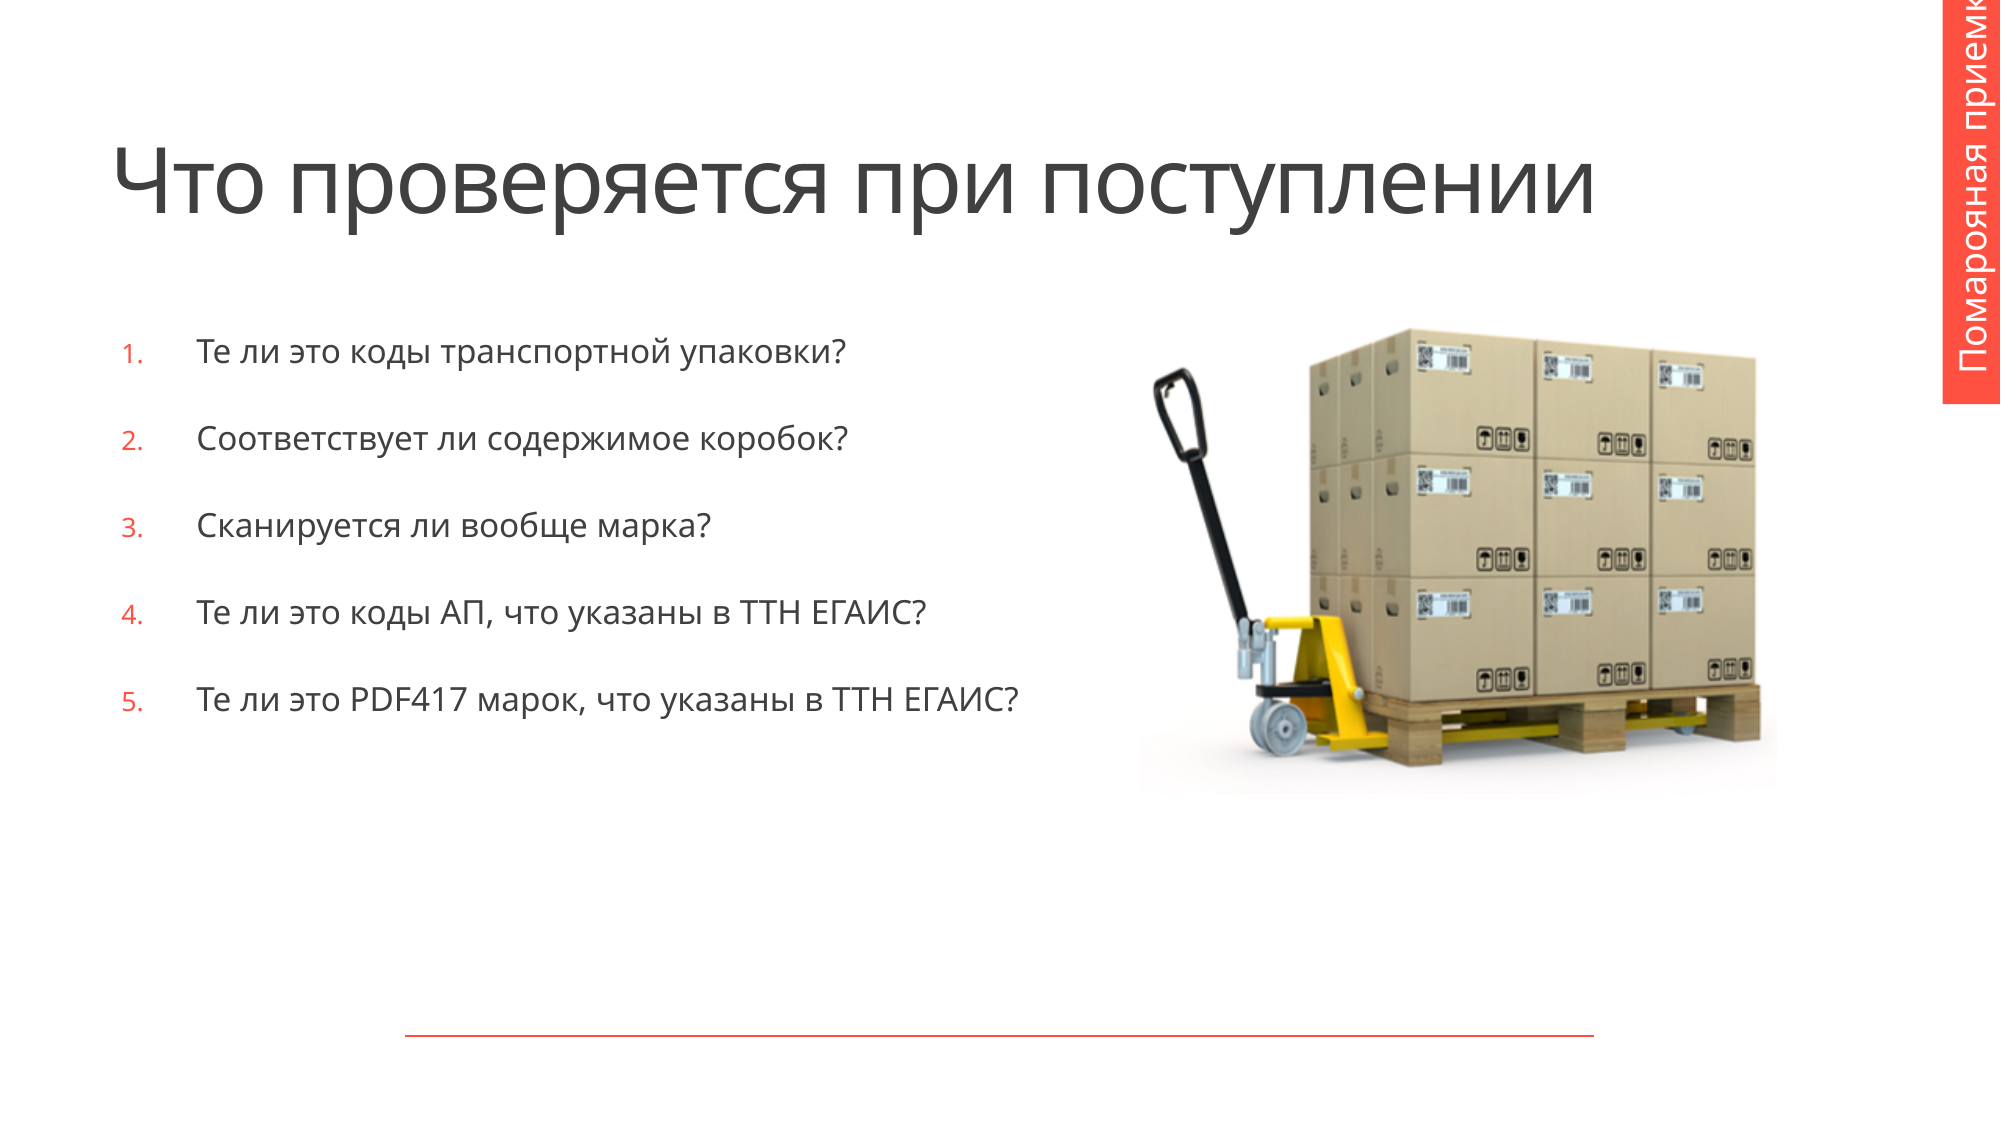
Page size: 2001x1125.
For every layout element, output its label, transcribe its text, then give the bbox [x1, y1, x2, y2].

picture [1140, 302, 1778, 794]
text_box Помарояная приемка [1942, 0, 2000, 405]
text_box Те ли это коды транспортной упаковки? Соответствует ли содержимое коробок? Сканируется ли вообще марка? Те ли это коды АП, что указаны в ТТН ЕГАИС? Те ли это PDF417 марок, что указаны в ТТН ЕГАИС? [106, 302, 1140, 889]
title Что проверяется при поступлении [95, 109, 1906, 262]
